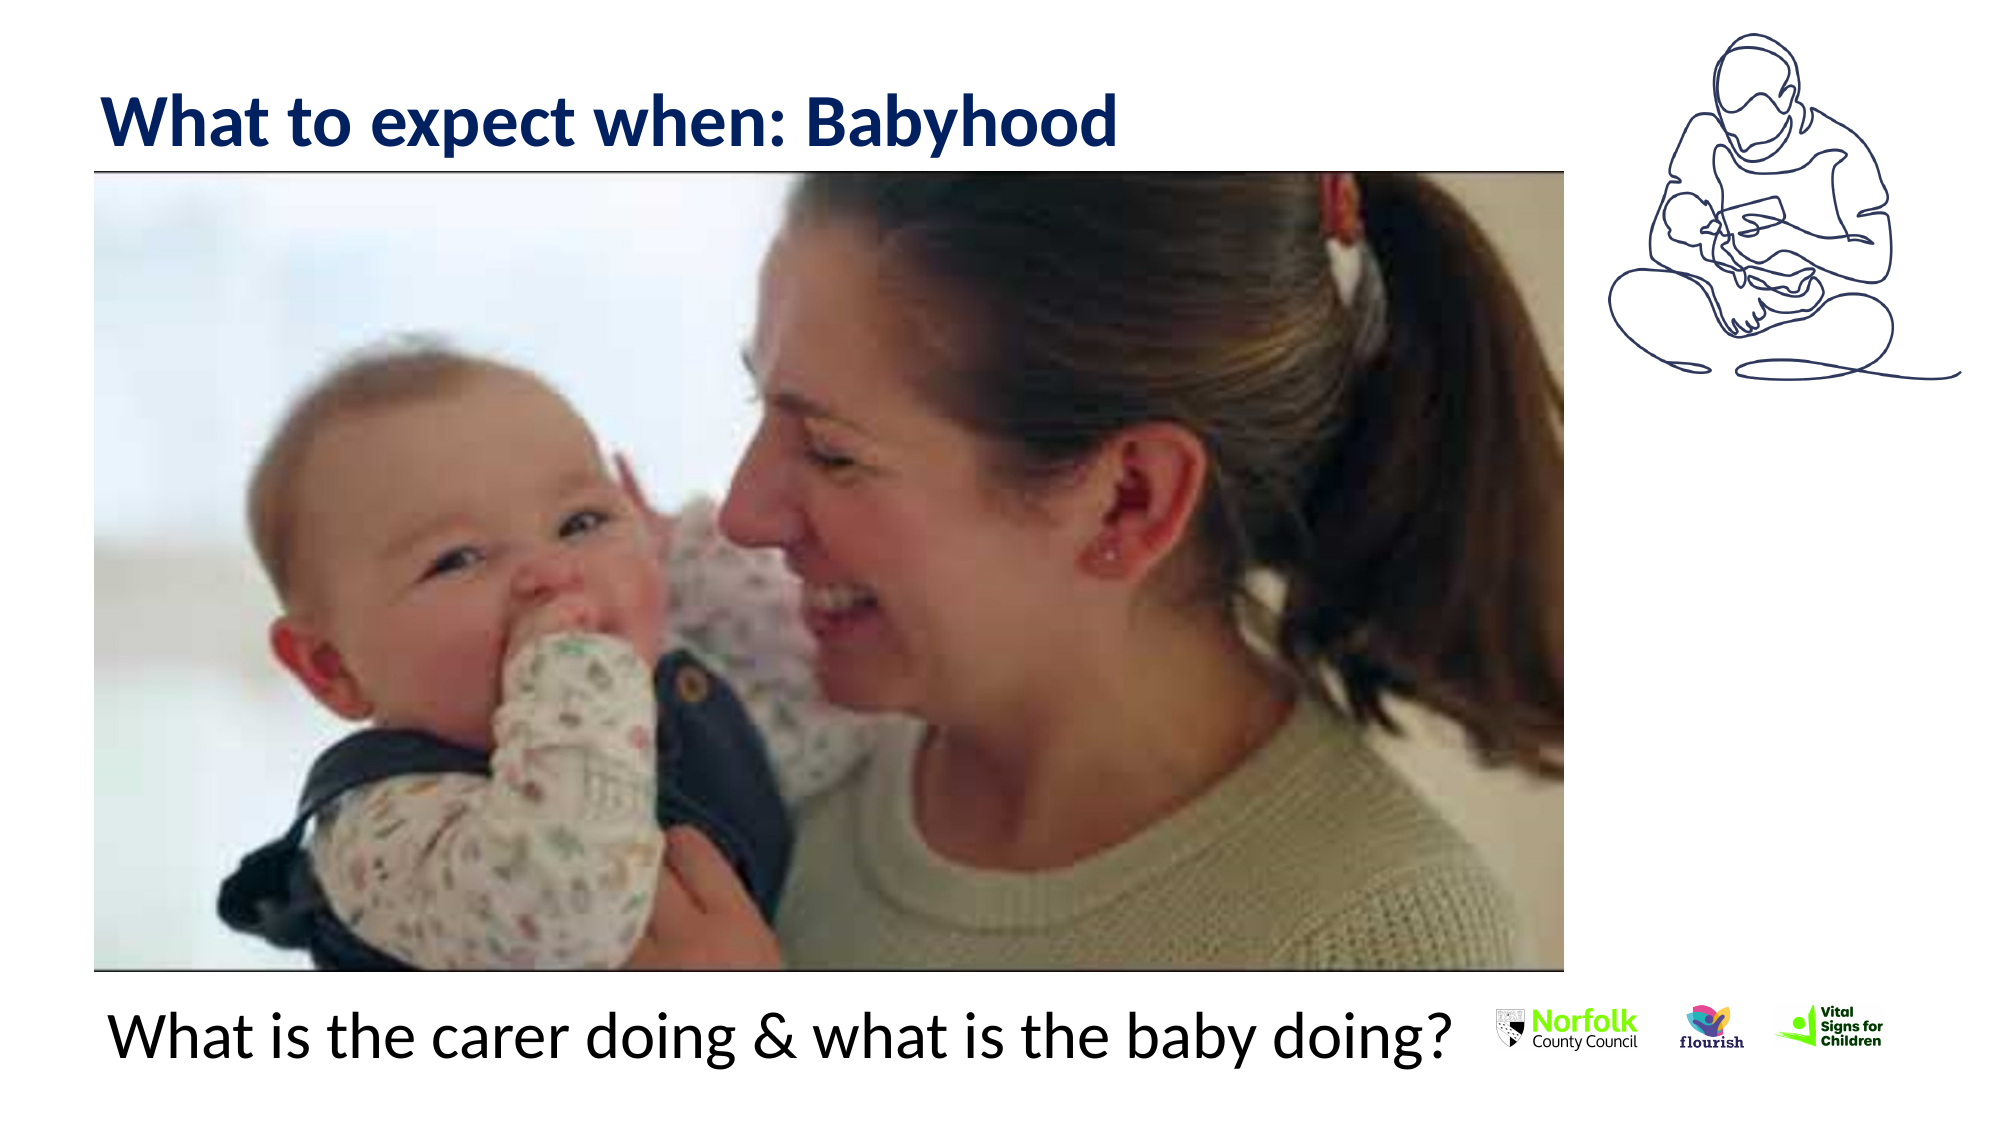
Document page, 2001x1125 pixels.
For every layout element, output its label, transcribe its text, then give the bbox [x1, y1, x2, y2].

title What to expect when: Babyhood [92, 63, 1144, 268]
picture [1680, 1005, 1744, 1048]
picture [1773, 1004, 1884, 1048]
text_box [93, 170, 1565, 973]
picture [1495, 1008, 1638, 1052]
text_box What is the carer doing & what is the baby doing? [92, 984, 2000, 1125]
picture [1608, 33, 1962, 381]
